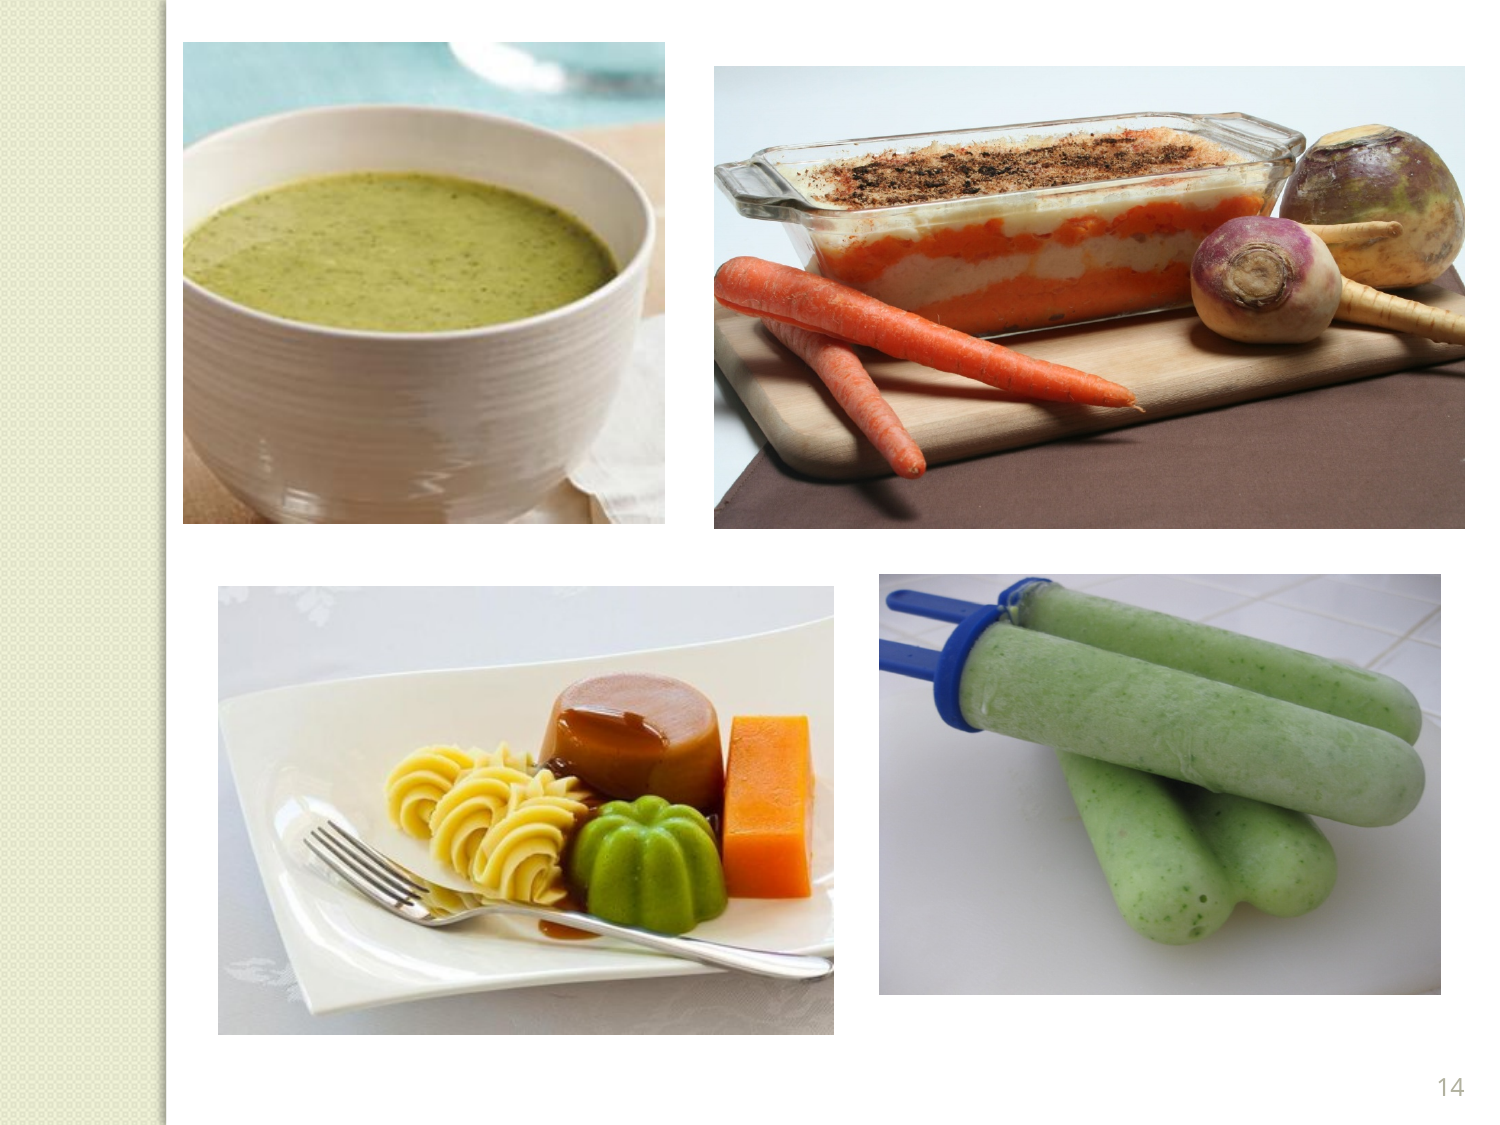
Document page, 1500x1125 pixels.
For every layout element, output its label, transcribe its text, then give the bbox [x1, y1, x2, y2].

slide_number 14 [1413, 1034, 1488, 1113]
picture [879, 574, 1442, 996]
picture [218, 585, 835, 1036]
picture [714, 66, 1465, 530]
picture [182, 42, 665, 525]
